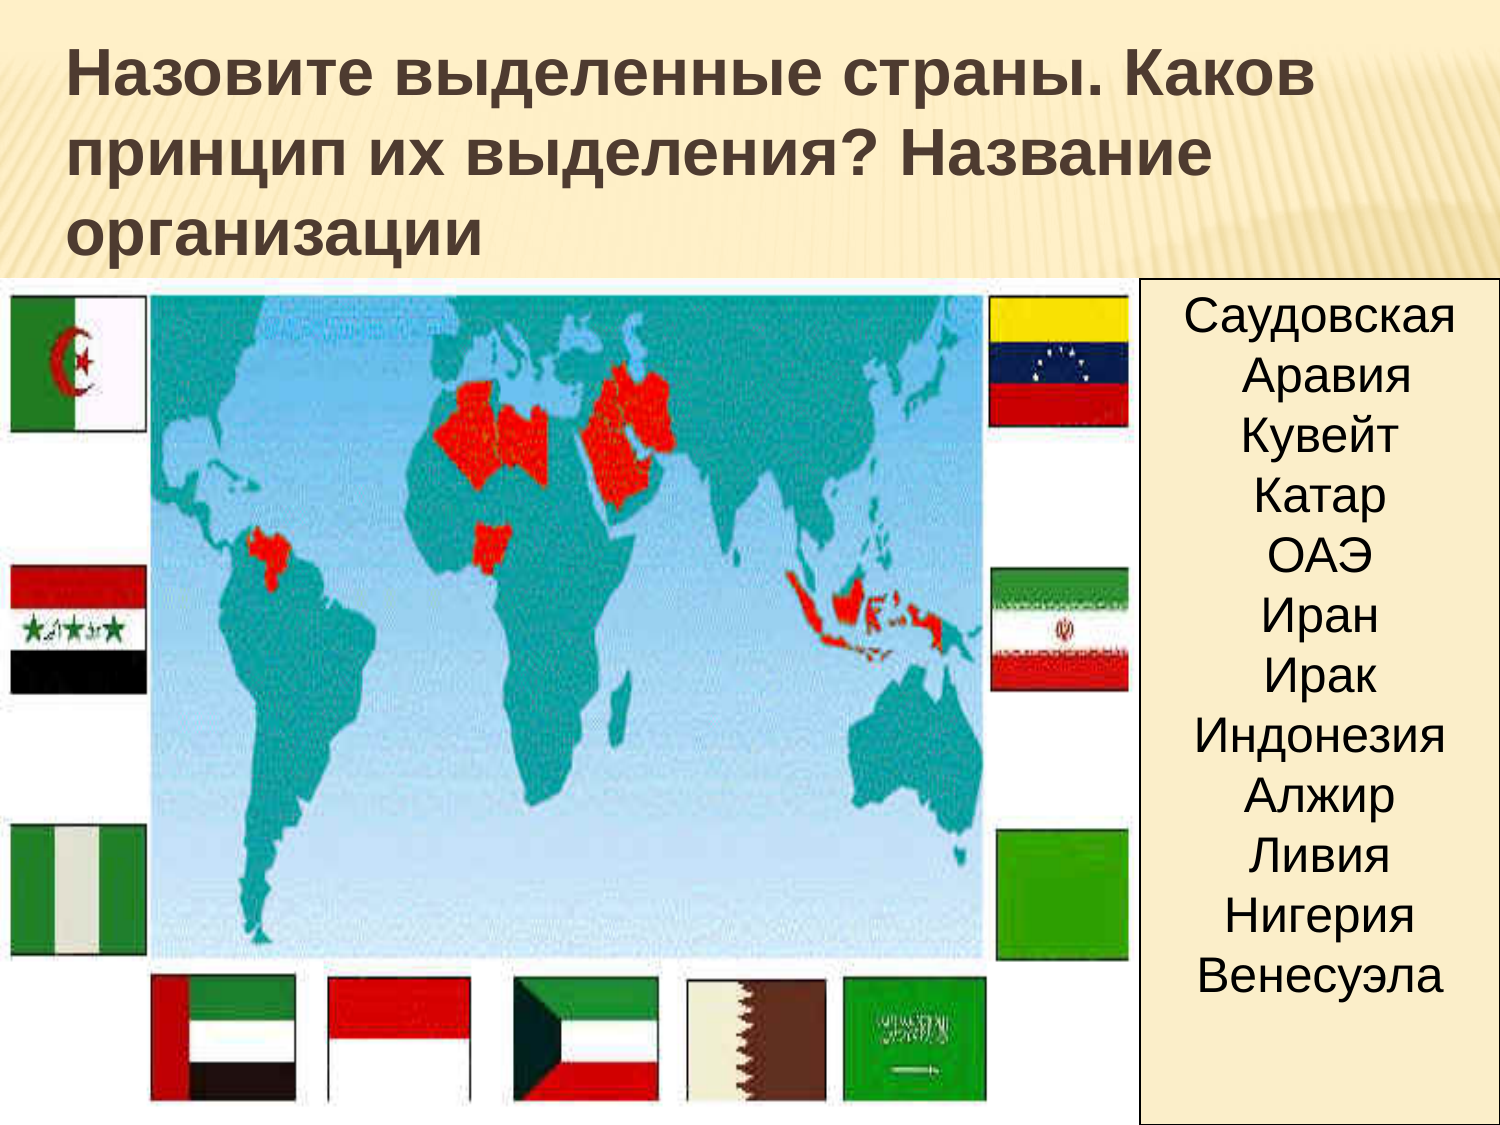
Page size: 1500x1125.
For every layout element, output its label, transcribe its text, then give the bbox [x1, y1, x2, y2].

picture [0, 278, 1141, 1125]
title Назовите выделенные страны. Каков принцип их выделения? Название организации [50, 19, 1475, 278]
text_box Саудовская Аравия Кувейт Катар ОАЭ Иран Ирак Индонезия Алжир Ливия Нигерия Венесуэла [1141, 278, 1500, 1125]
